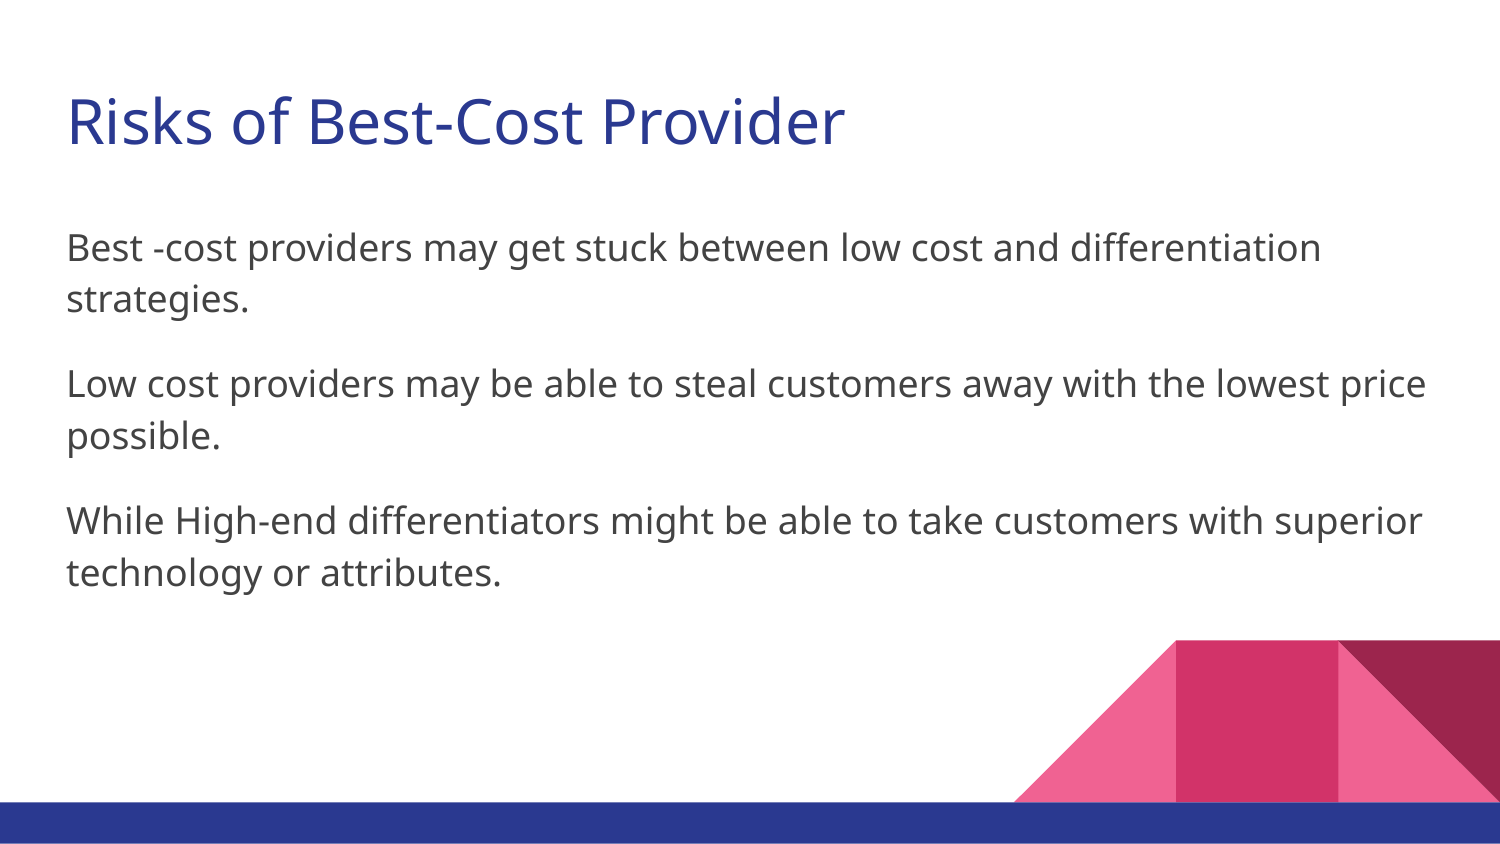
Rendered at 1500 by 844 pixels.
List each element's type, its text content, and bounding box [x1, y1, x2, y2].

list Best -cost providers may get stuck between low cost and differentiation strategies. Low cost providers may be able to steal customers away with the lowest price possible. While High-end differentiators might be able to take customers with superior technology or attributes. [51, 201, 1449, 750]
title Risks of Best-Cost Provider [51, 67, 1449, 167]
